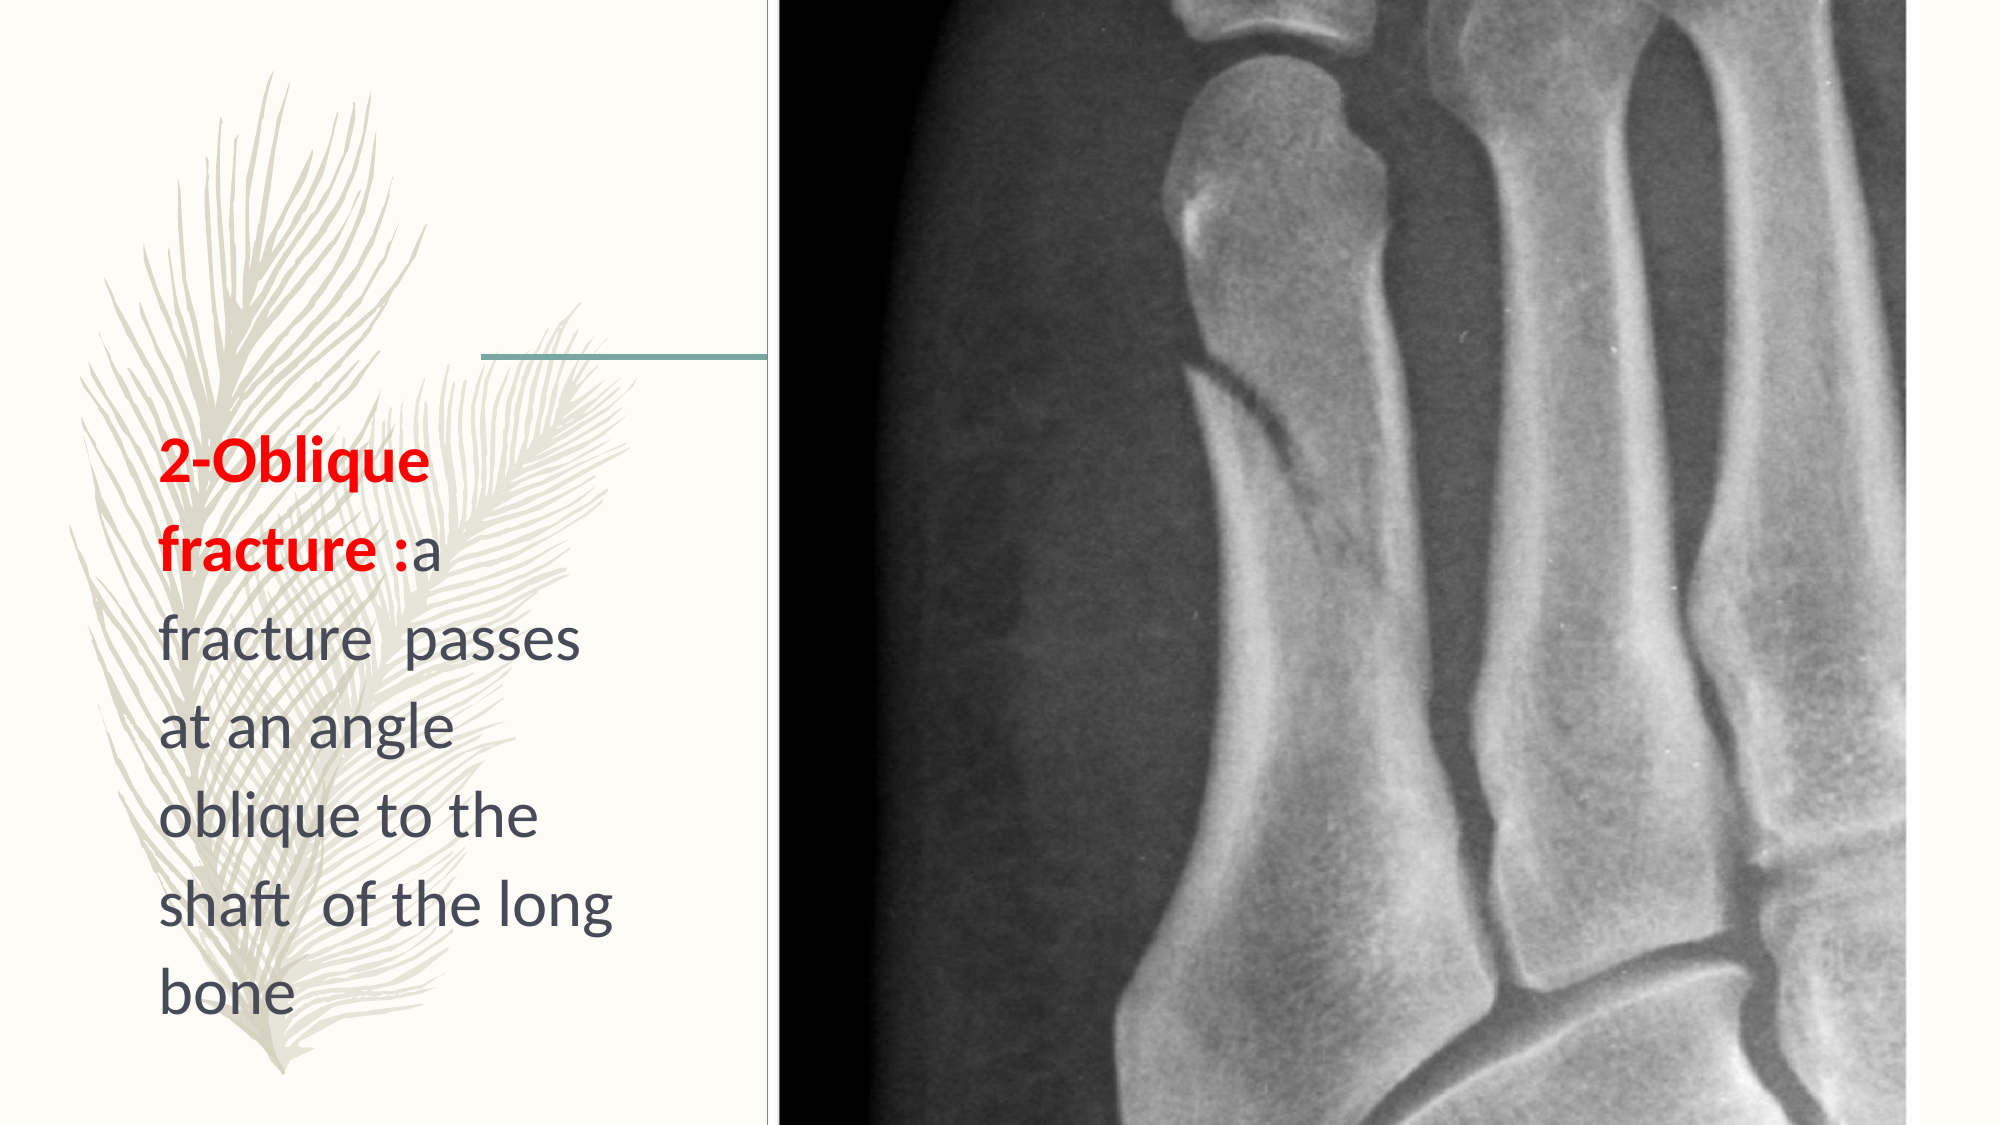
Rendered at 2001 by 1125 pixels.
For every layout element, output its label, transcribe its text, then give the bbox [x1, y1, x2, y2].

list 2-Oblique fracture :a fracture passes at an angle oblique to the shaft of the long bone [143, 399, 665, 999]
picture [766, 0, 1921, 1125]
